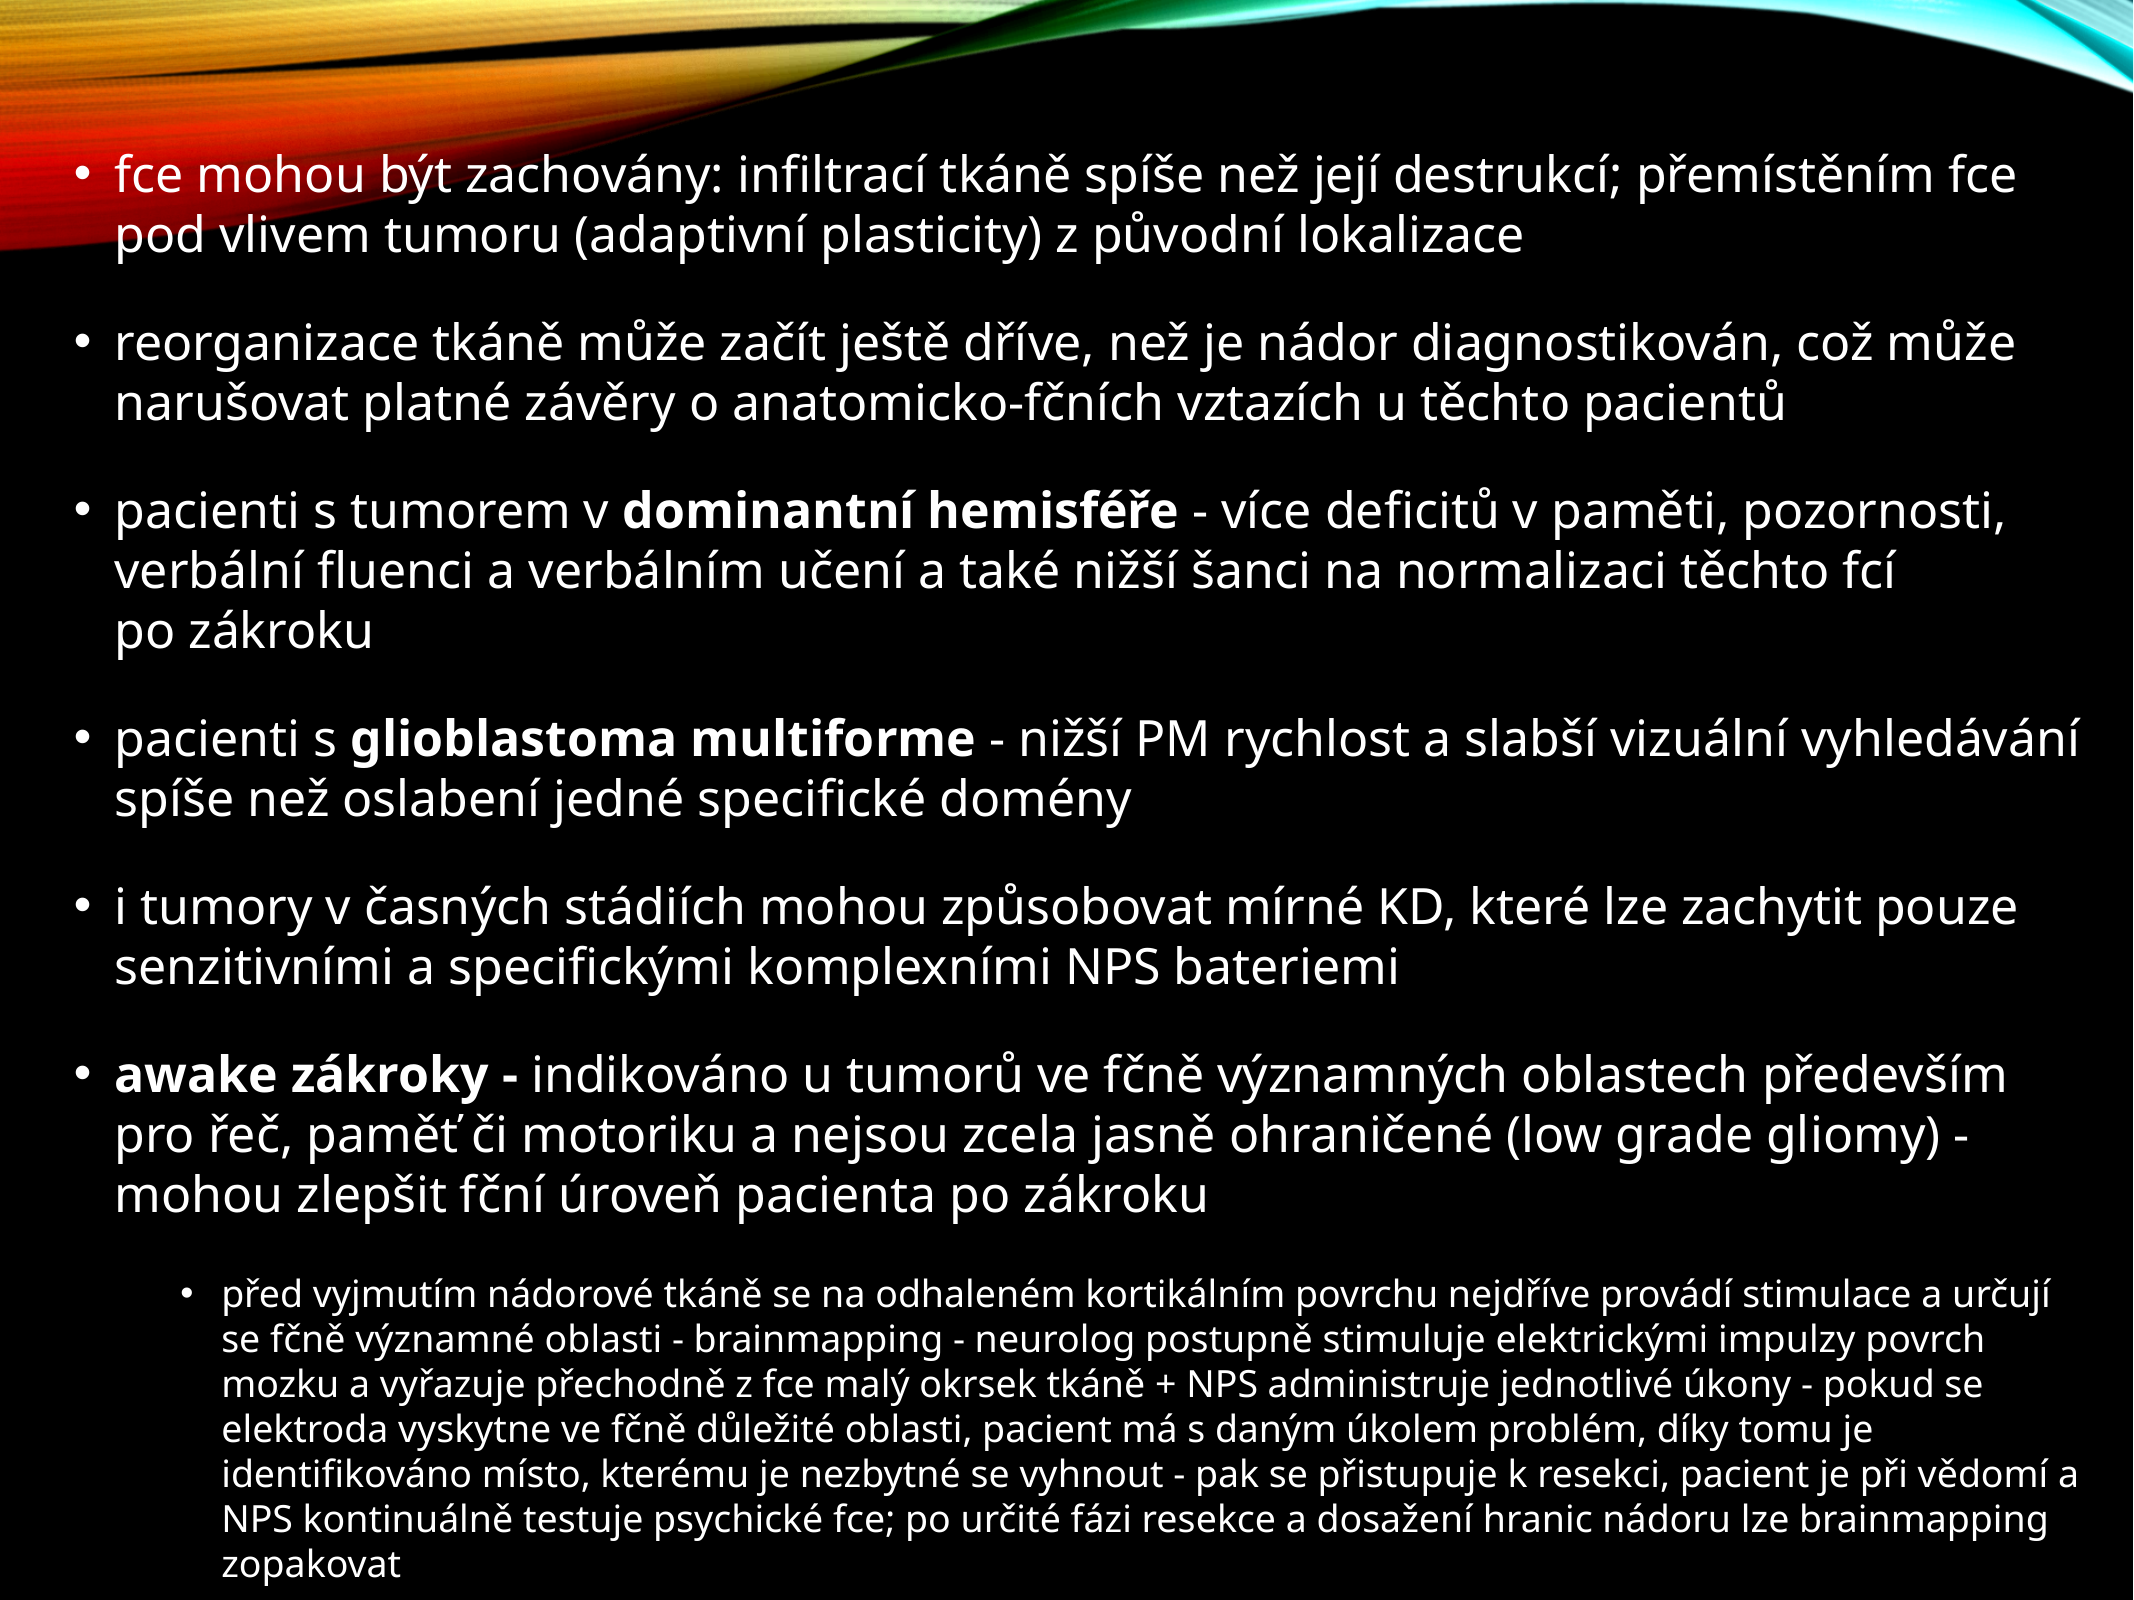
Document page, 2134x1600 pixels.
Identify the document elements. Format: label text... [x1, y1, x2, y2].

list fce mohou být zachovány: infiltrací tkáně spíše než její destrukcí; přemístěním fce pod vlivem tumoru (adaptivní plasticity) z původní lokalizace reorganizace tkáně může začít ještě dříve, než je nádor diagnostikován, což může narušovat platné závěry o anatomicko-fčních vztazích u těchto pacientů pacienti s tumorem v dominantní hemisféře - více deficitů v paměti, pozornosti, verbální fluenci a verbálním učení a také nižší šanci na normalizaci těchto fcí po zákroku pacienti s glioblastoma multiforme - nižší PM rychlost a slabší vizuální vyhledávání spíše než oslabení jedné specifické domény i tumory v časných stádiích mohou způsobovat mírné KD, které lze zachytit pouze senzitivními a specifickými komplexními NPS bateriemi awake zákroky - indikováno u tumorů ve fčně významných oblastech především pro řeč, paměť či motoriku a nejsou zcela jasně ohraničené (low grade gliomy) - mohou zlepšit fční úroveň pacienta po zákroku před vyjmutím nádorové tkáně se na odhaleném kortikálním povrchu nejdříve provádí stimulace a určují se fčně významné oblasti - brainmapping - neurolog postupně stimuluje elektrickými impulzy povrch mozku a vyřazuje přechodně z fce malý okrsek tkáně + NPS administruje jednotlivé úkony - pokud se elektroda vyskytne ve fčně důležité oblasti, pacient má s daným úkolem problém, díky tomu je identifikováno místo, kterému je nezbytné se vyhnout - pak se přistupuje k resekci, pacient je při vědomí a NPS kontinuálně testuje psychické fce; po určité fázi resekce a dosažení hranic nádoru lze brainmapping zopakovat [58, 135, 2113, 1496]
picture [0, 0, 2134, 253]
